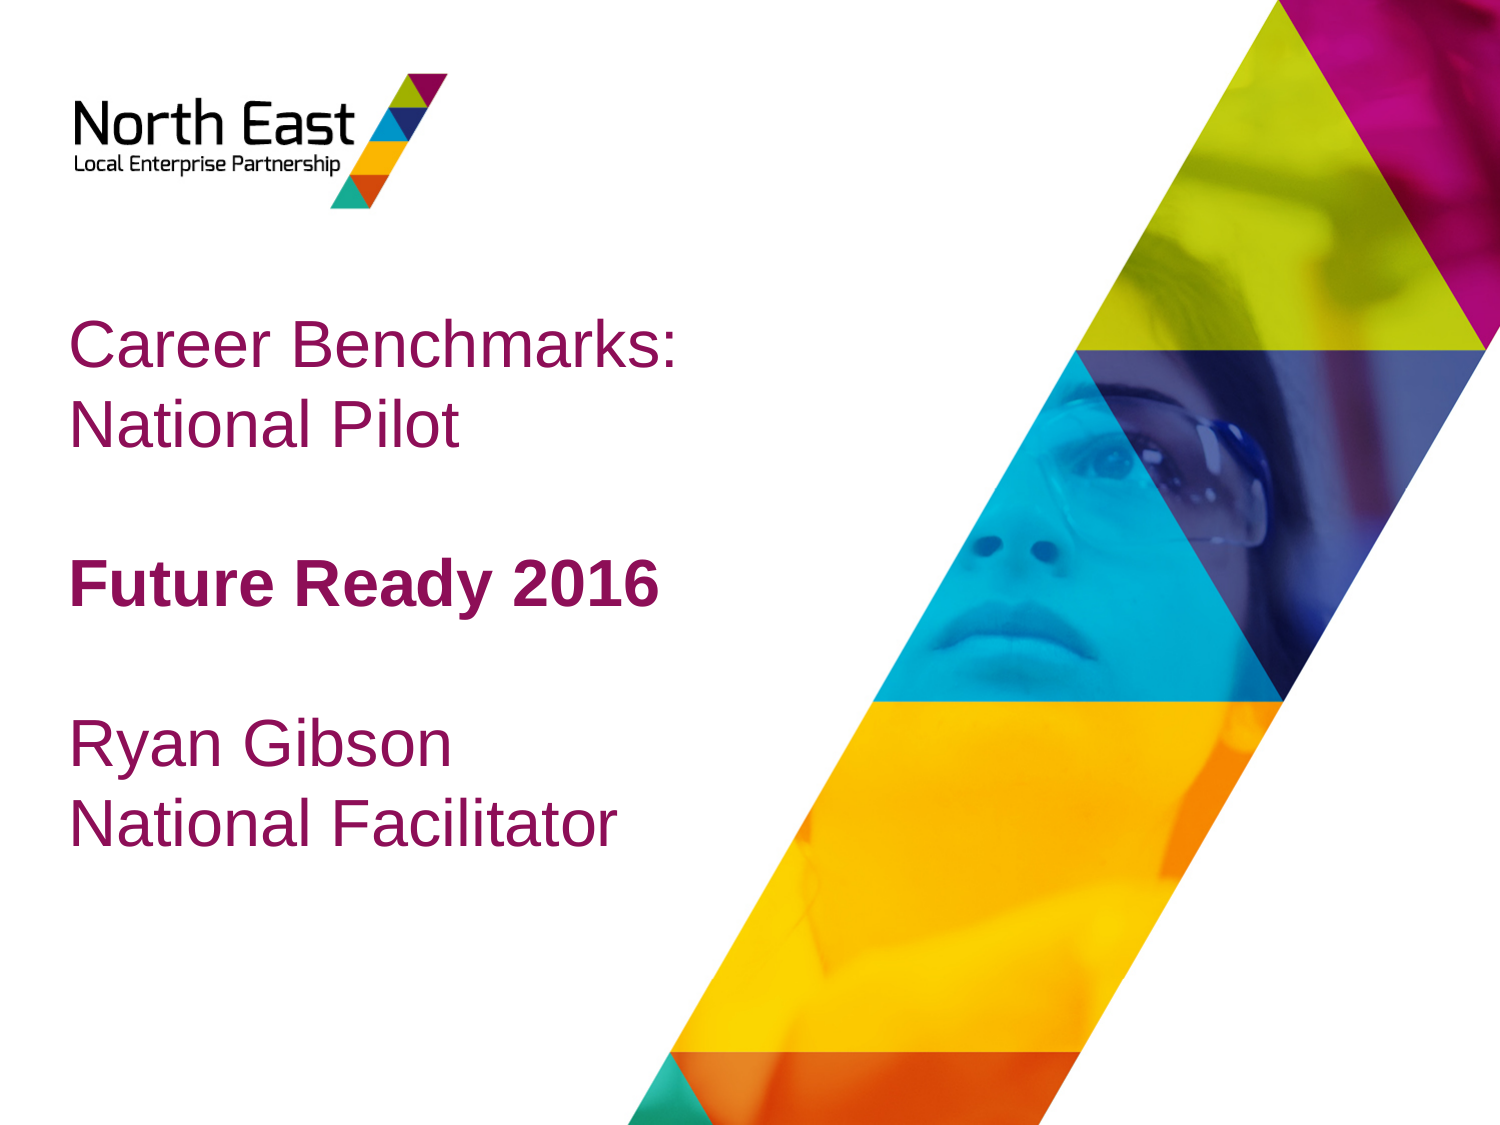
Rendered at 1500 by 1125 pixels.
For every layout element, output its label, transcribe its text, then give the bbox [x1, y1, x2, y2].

picture [0, 0, 1500, 1125]
title Career Benchmarks: National Pilot Future Ready 2016 Ryan Gibson National Facilitator [53, 255, 821, 906]
